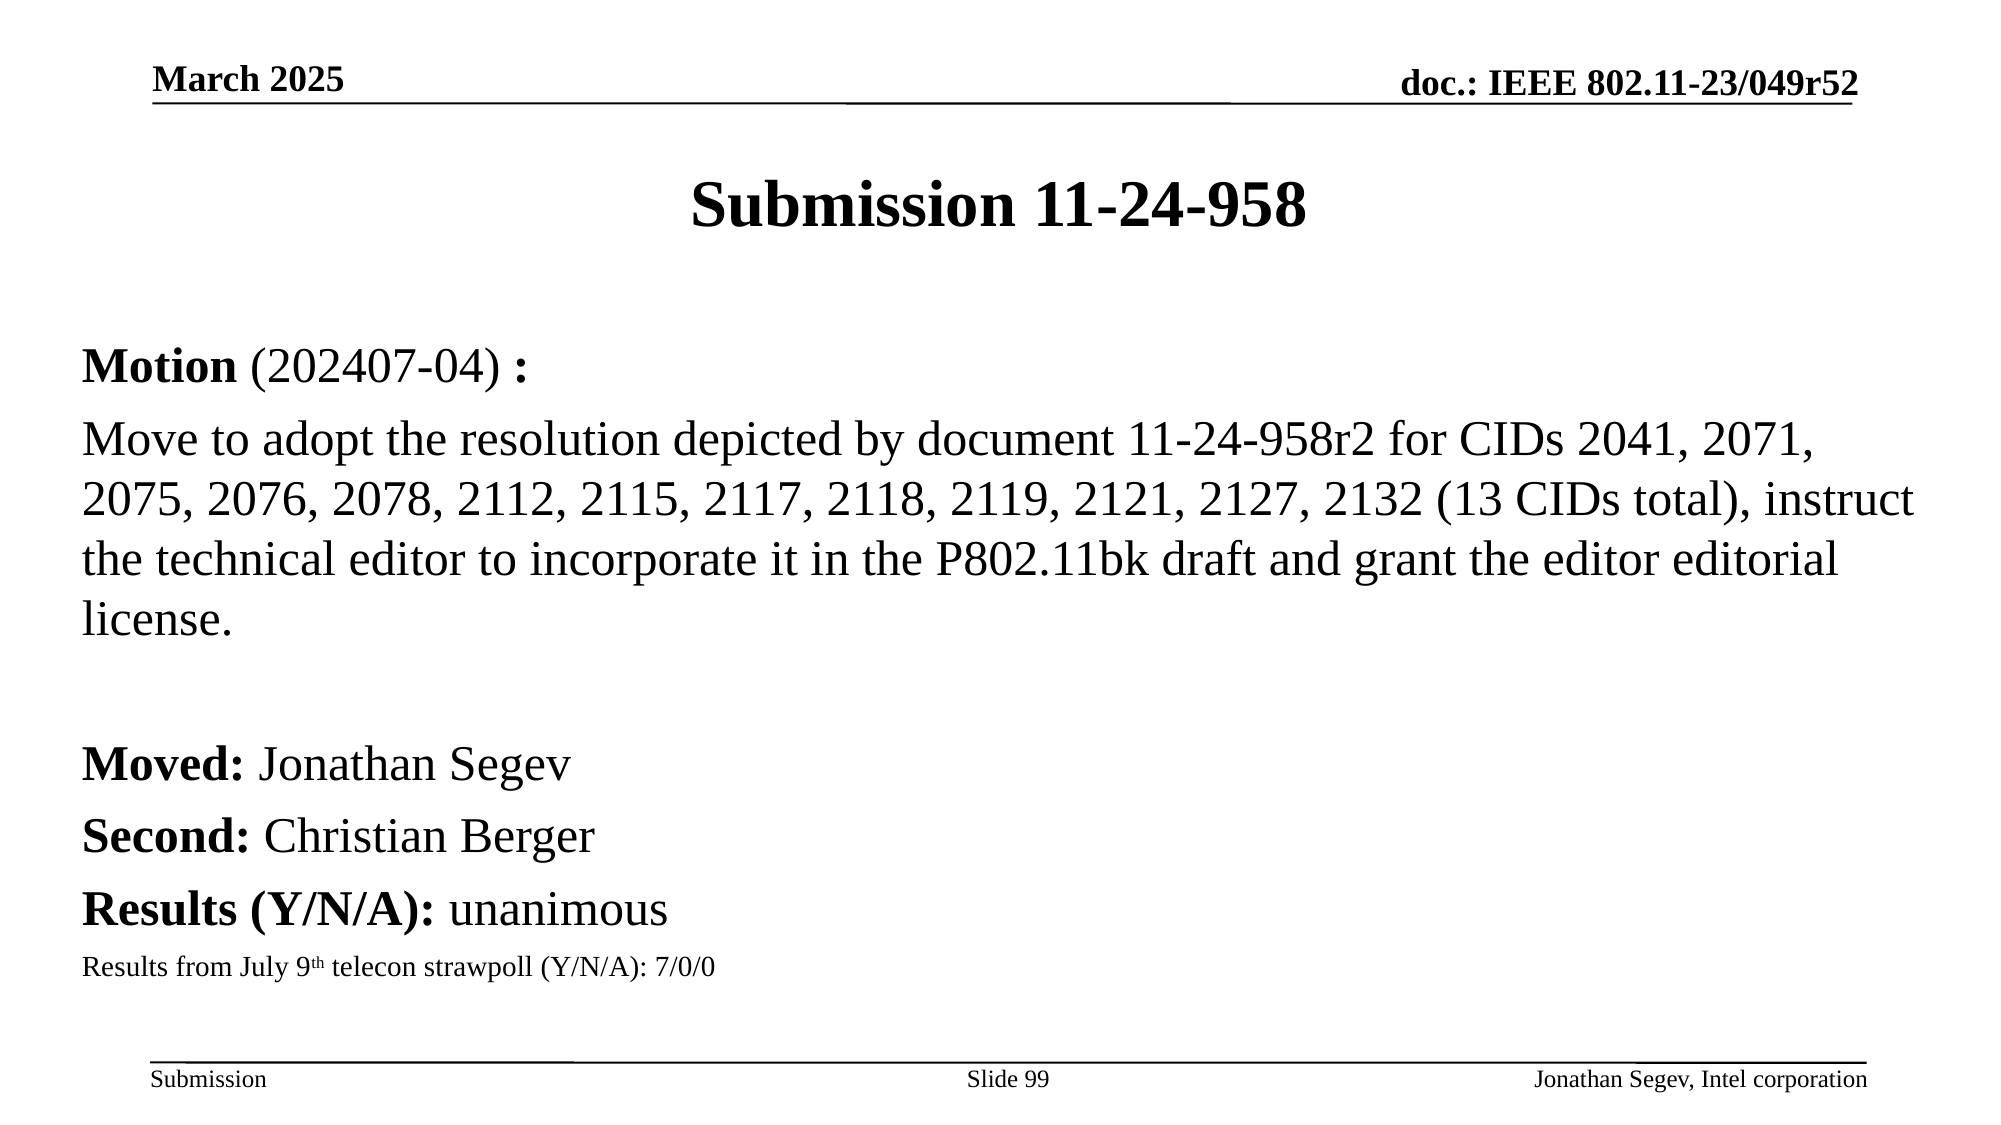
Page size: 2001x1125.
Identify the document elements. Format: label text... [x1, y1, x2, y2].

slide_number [152, 54, 563, 100]
title Submission 11-24-958 [149, 112, 1850, 288]
list Motion (202407-04) : Move to adopt the resolution depicted by document 11-24-958r2 for CIDs 2041, 2071, 2075, 2076, 2078, 2112, 2115, 2117, 2118, 2119, 2121, 2127, 2132 (13 CIDs total), instruct the technical editor to incorporate it in the P802.11bk draft and grant the editor editorial license. Moved: Jonathan Segev Second: Christian Berger Results (Y/N/A): unanimous Results from July 9th telecon strawpoll (Y/N/A): 7/0/0 [66, 324, 1934, 1000]
footer Jonathan Segev, Intel corporation [1171, 1061, 1869, 1093]
slide_number Slide 99 [950, 1061, 1067, 1123]
